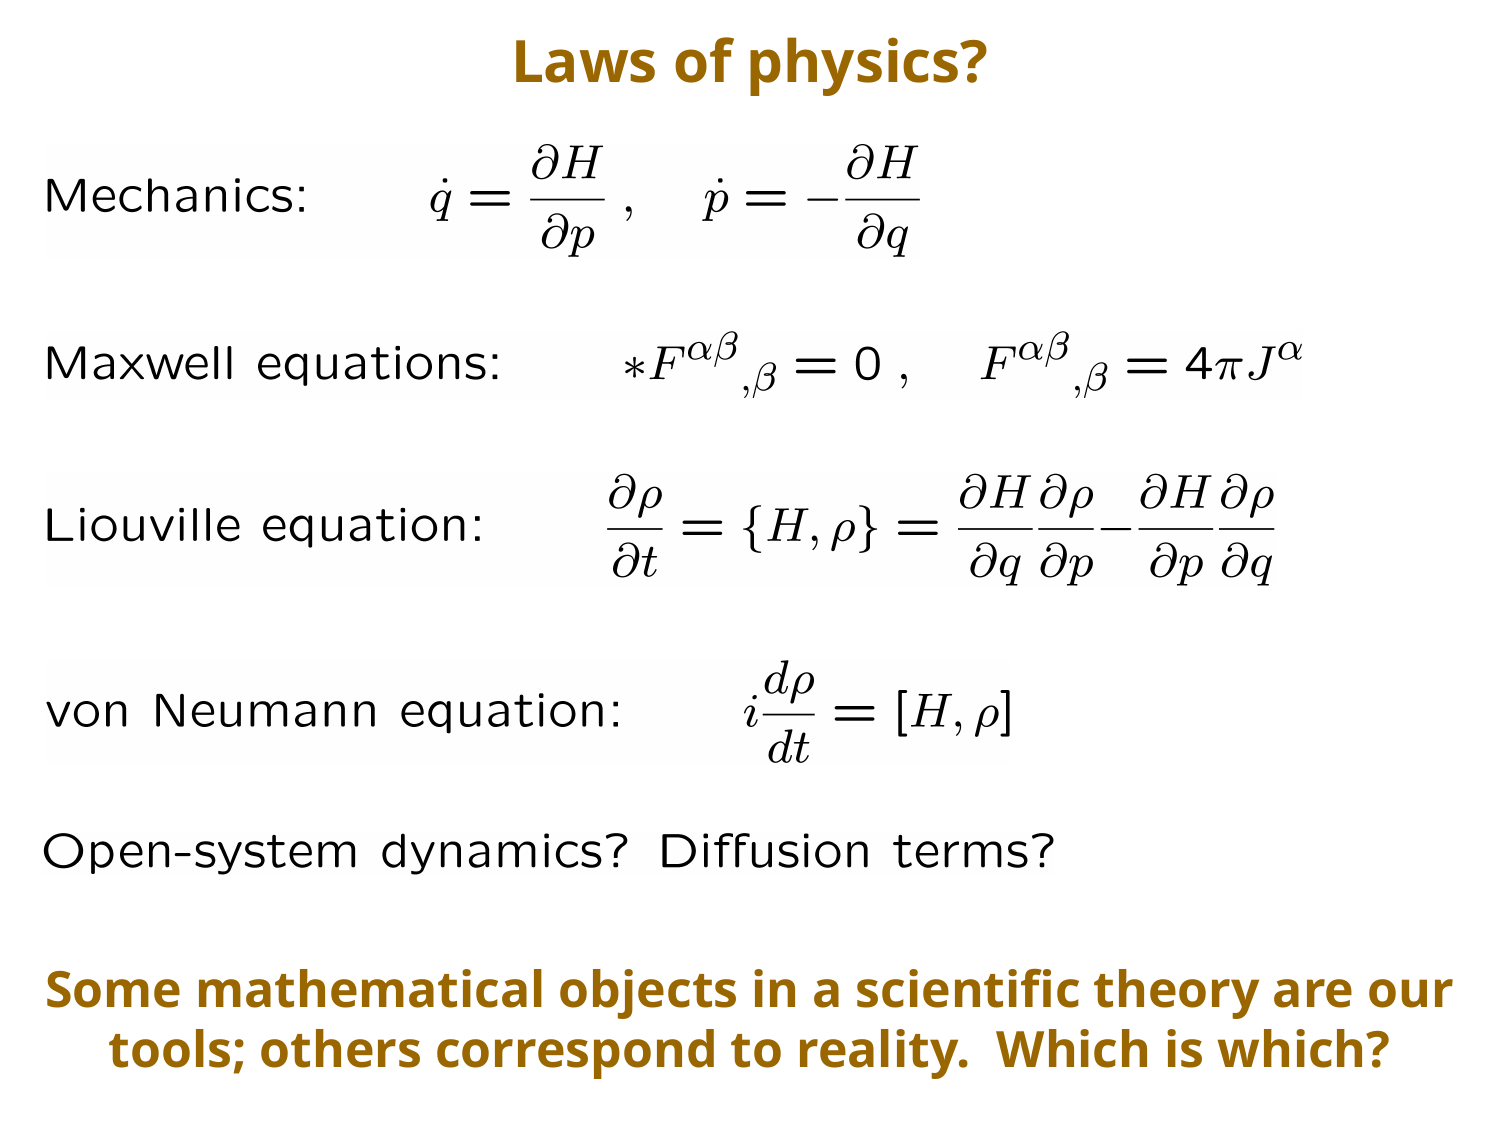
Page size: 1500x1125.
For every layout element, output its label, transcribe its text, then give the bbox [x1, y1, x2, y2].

text_box Some mathematical objects in a scientific theory are our tools; others correspond to reality. Which is which? [0, 949, 1500, 1085]
picture [46, 330, 1302, 401]
text_box Laws of physics? [0, 16, 1500, 102]
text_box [46, 471, 1276, 765]
picture [42, 831, 1054, 875]
picture [46, 143, 922, 259]
